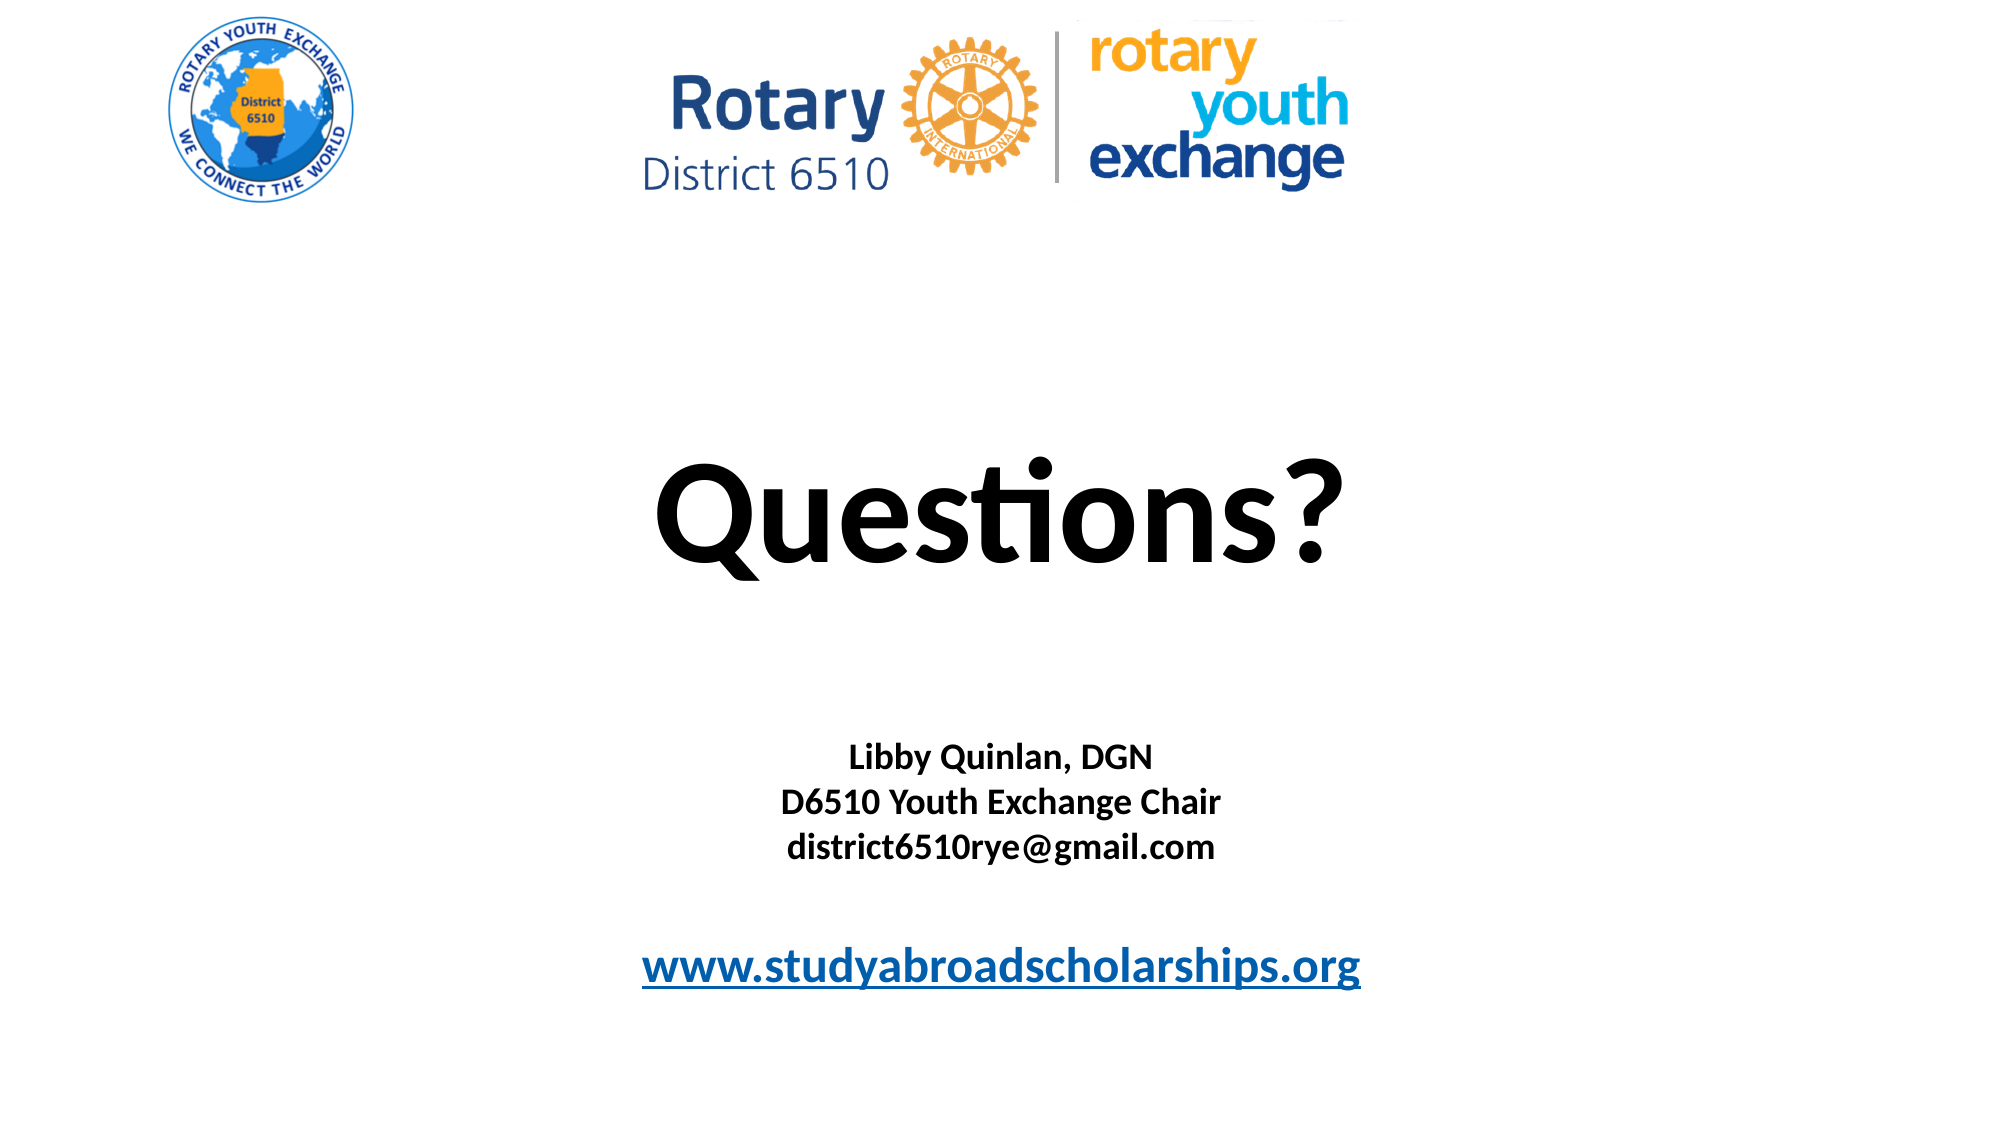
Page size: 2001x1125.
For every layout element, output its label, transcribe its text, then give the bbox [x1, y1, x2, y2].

text_box www.studyabroadscholarships.org [619, 924, 1383, 1000]
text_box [161, 11, 1362, 212]
text_box Libby Quinlan, DGN D6510 Youth Exchange Chair district6510rye@gmail.com [714, 724, 1288, 875]
text_box Questions? [569, 405, 1433, 600]
